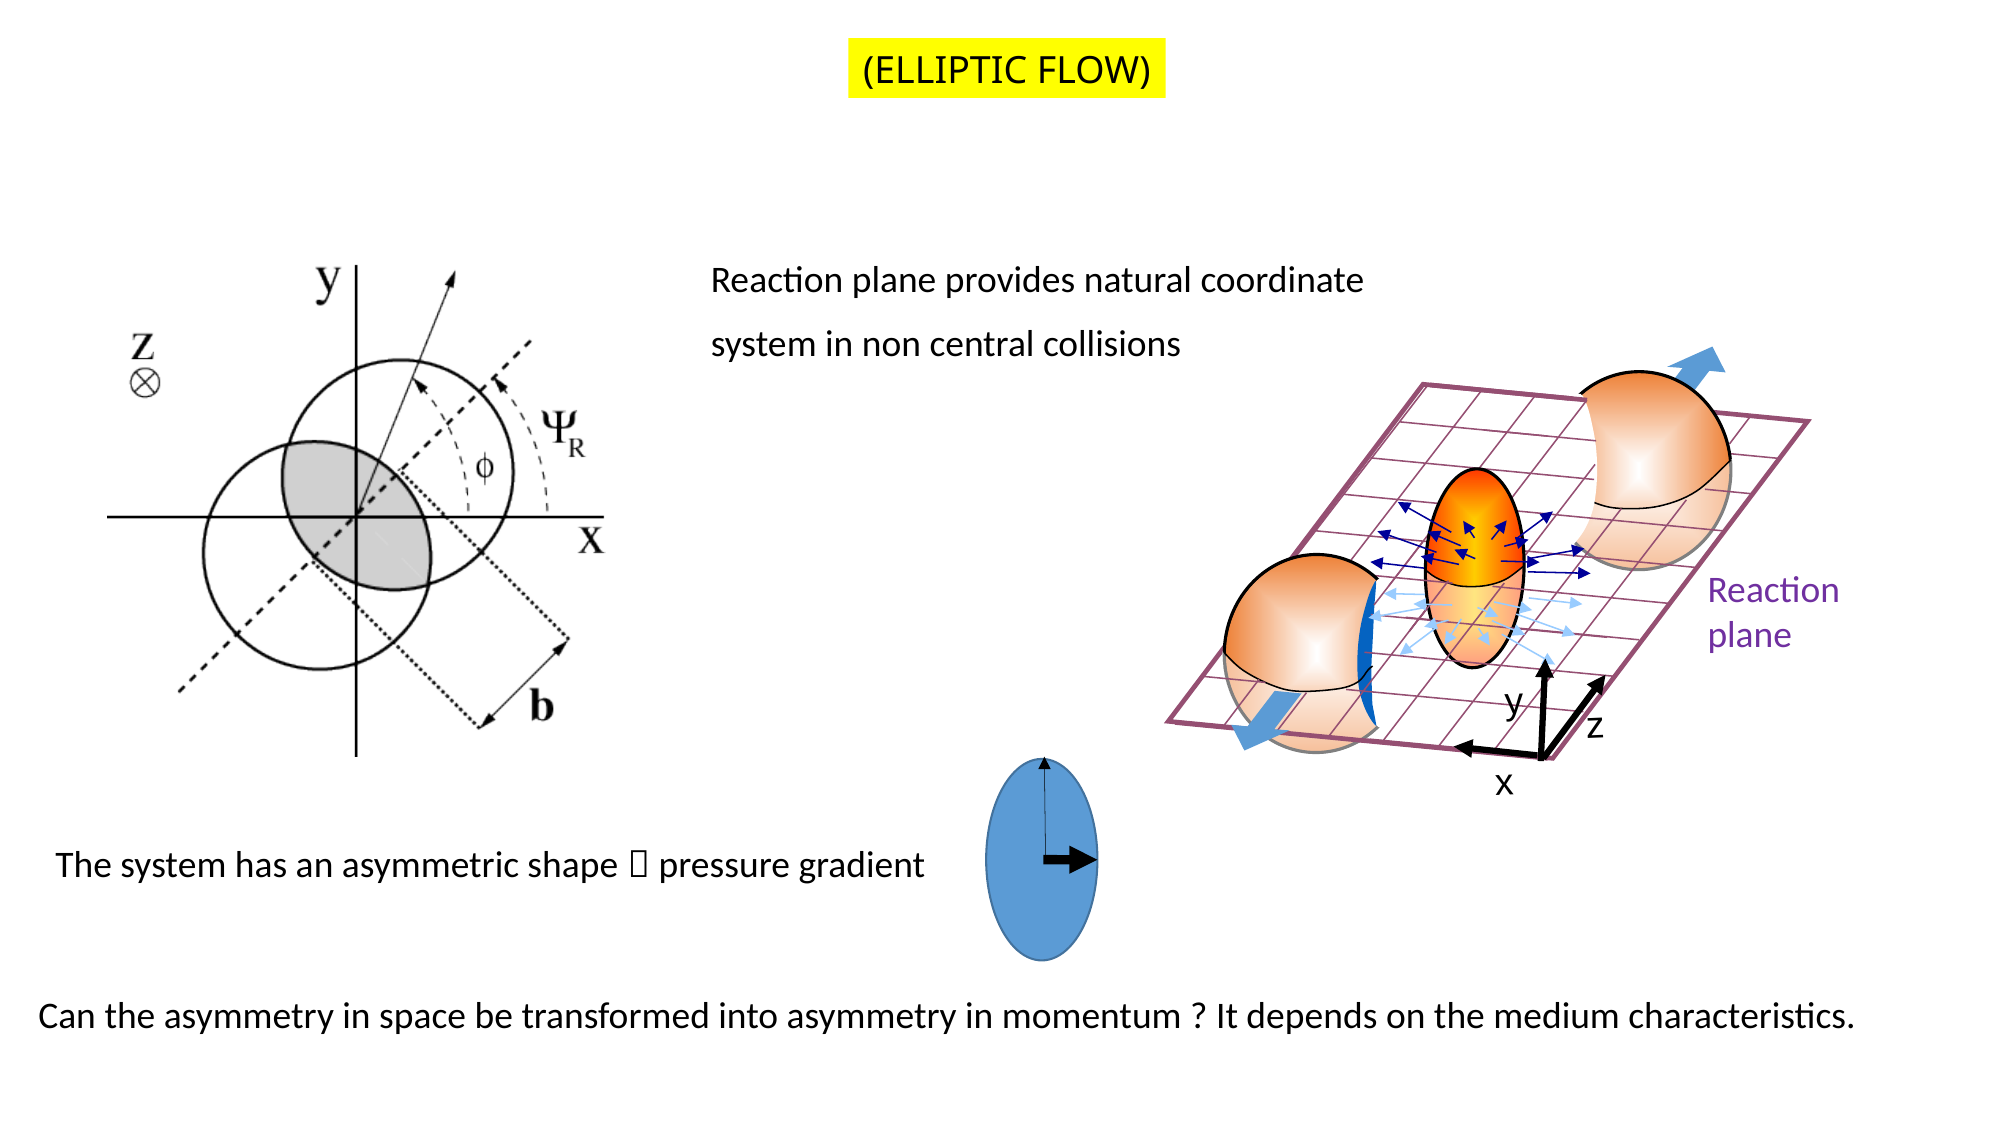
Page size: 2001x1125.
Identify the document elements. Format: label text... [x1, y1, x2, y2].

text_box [1167, 275, 1793, 879]
text_box Can the asymmetry in space be transformed into asymmetry in momentum ? It depends on the medium characteristics. [23, 983, 1890, 1044]
text_box Reaction plane provides natural coordinate system in non central collisions [696, 247, 1389, 372]
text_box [986, 756, 1098, 961]
text_box The system has an asymmetric shape  pressure gradient [40, 832, 941, 893]
text_box Reaction plane [1793, 557, 1856, 663]
picture [107, 243, 606, 757]
text_box (ELLIPTIC FLOW) [848, 38, 1166, 98]
